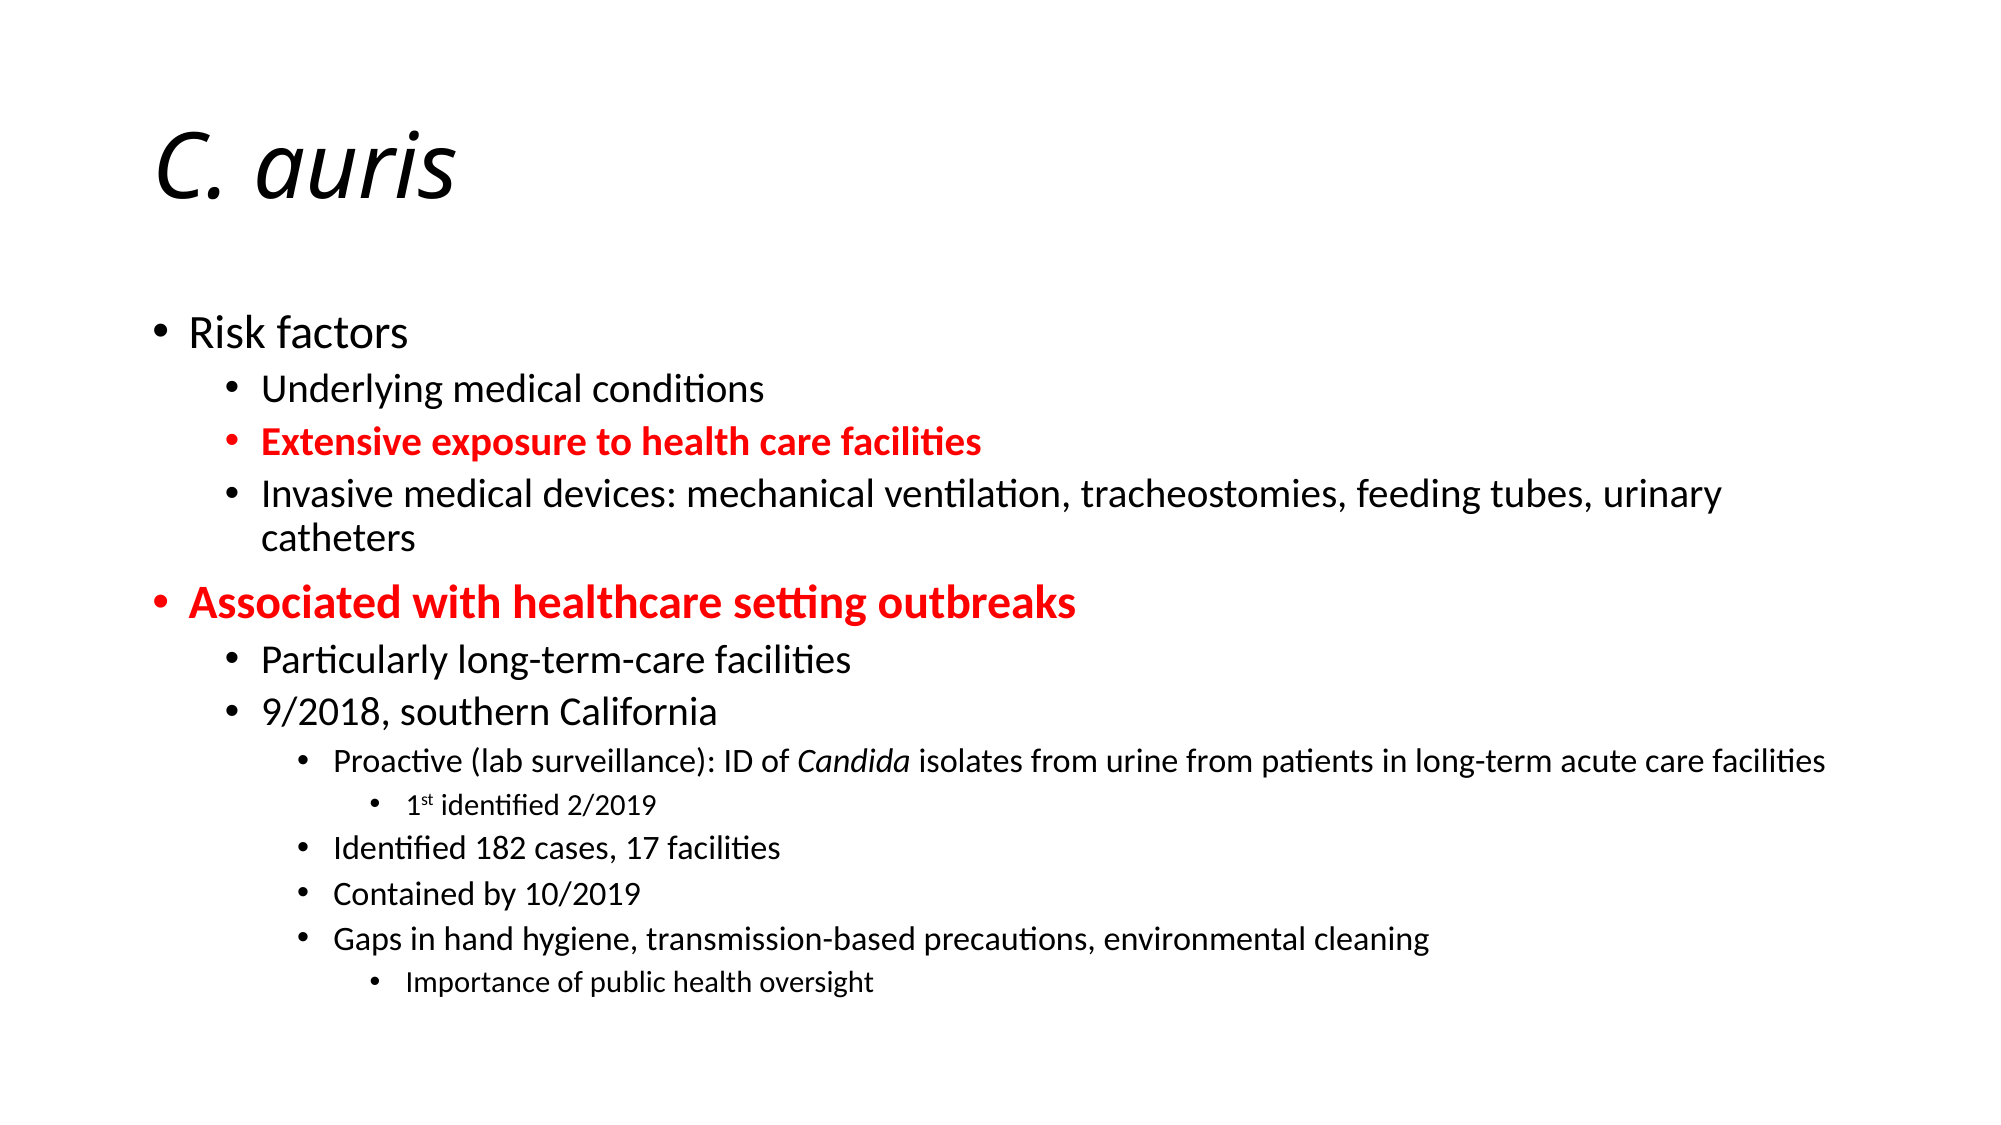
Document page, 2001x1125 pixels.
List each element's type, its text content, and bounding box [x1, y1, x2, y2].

title C. auris [137, 59, 1863, 278]
list Risk factors Underlying medical conditions Extensive exposure to health care facilities Invasive medical devices: mechanical ventilation, tracheostomies, feeding tubes, urinary catheters Associated with healthcare setting outbreaks Particularly long-term-care facilities 9/2018, southern California Proactive (lab surveillance): ID of Candida isolates from urine from patients in long-term acute care facilities 1st identified 2/2019 Identified 182 cases, 17 facilities Contained by 10/2019 Gaps in hand hygiene, transmission-based precautions, environmental cleaning Importance of public health oversight [137, 299, 1863, 1014]
